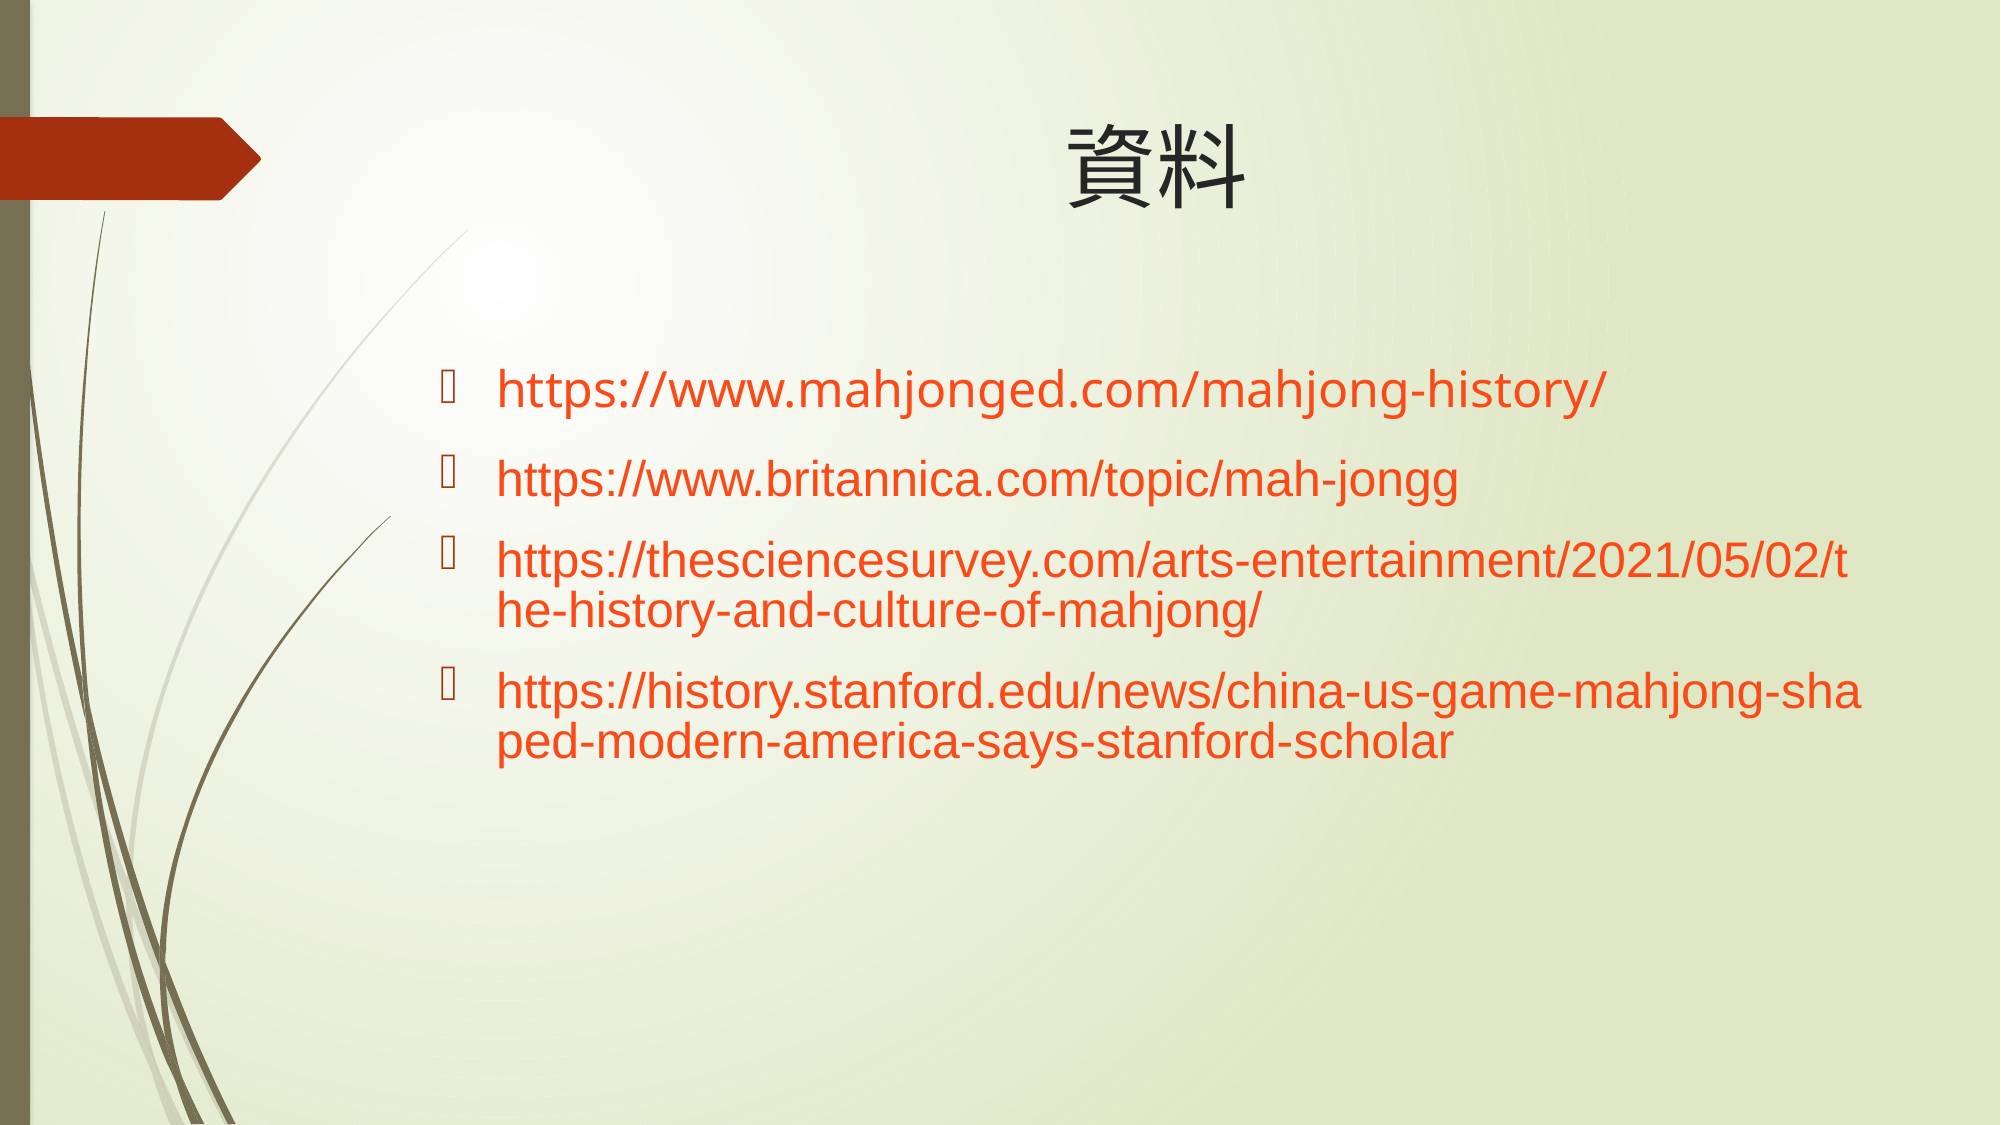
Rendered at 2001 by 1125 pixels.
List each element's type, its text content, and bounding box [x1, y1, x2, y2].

list https://www.mahjonged.com/mahjong-history/ https://www.britannica.com/topic/mah-jongg https://thesciencesurvey.com/arts-entertainment/2021/05/02/the-history-and-culture-of-mahjong/ https://history.stanford.edu/news/china-us-game-mahjong-shaped-modern-america-says-stanford-scholar [424, 350, 1888, 970]
title 資料 [425, 102, 1888, 313]
